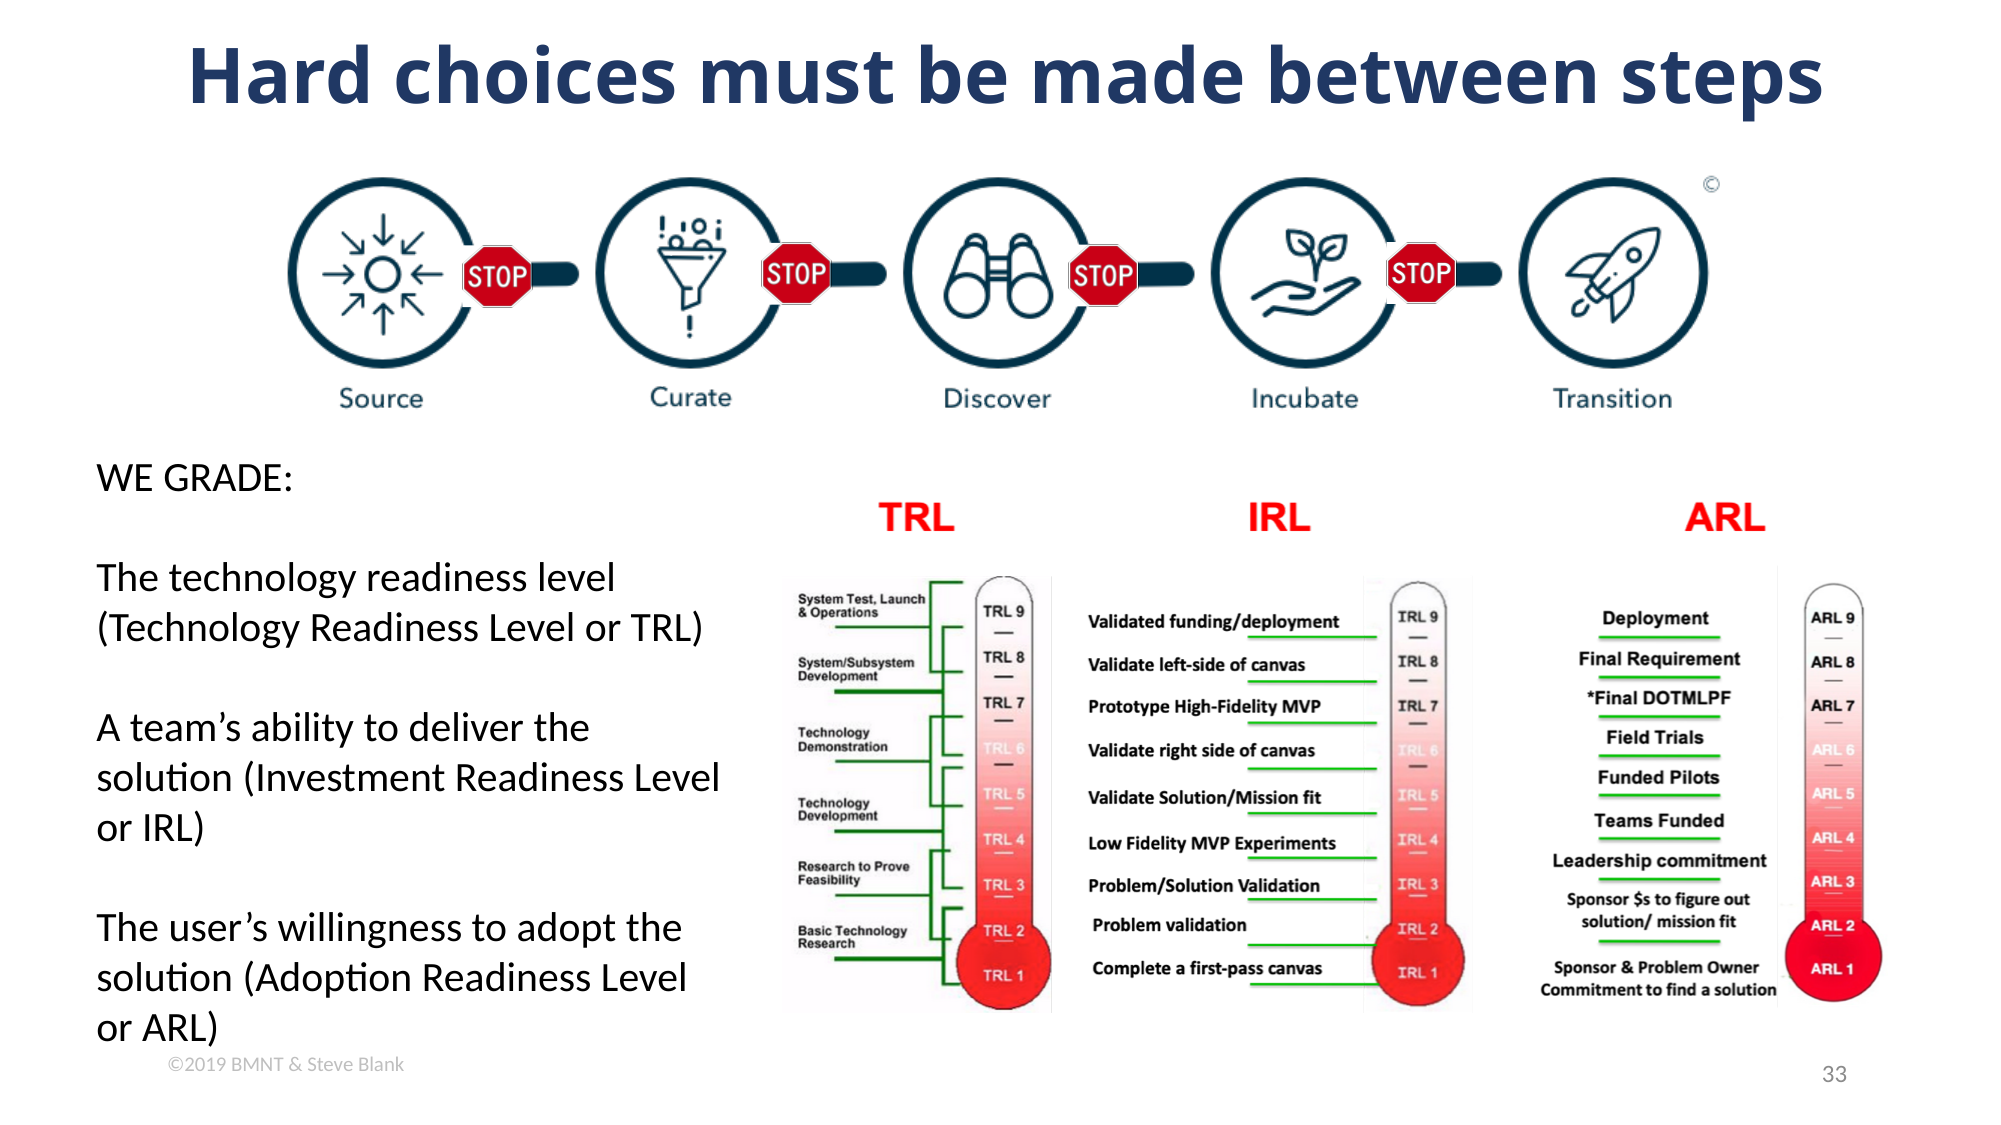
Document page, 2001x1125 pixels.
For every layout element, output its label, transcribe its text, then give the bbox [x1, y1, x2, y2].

picture [782, 479, 1888, 1013]
title Hard choices must be made between steps [143, 0, 1869, 157]
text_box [462, 245, 533, 308]
text_box WE GRADE: The technology readiness level (Technology Readiness Level or TRL) A team’s ability to deliver the solution (Investment Readiness Level or IRL) The user’s willingness to adopt the solution (Adoption Readiness Level or ARL) [81, 441, 739, 1107]
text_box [1386, 242, 1457, 304]
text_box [1068, 244, 1139, 307]
picture [249, 149, 1750, 450]
slide_number 33 [1412, 1042, 1863, 1103]
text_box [761, 242, 832, 305]
